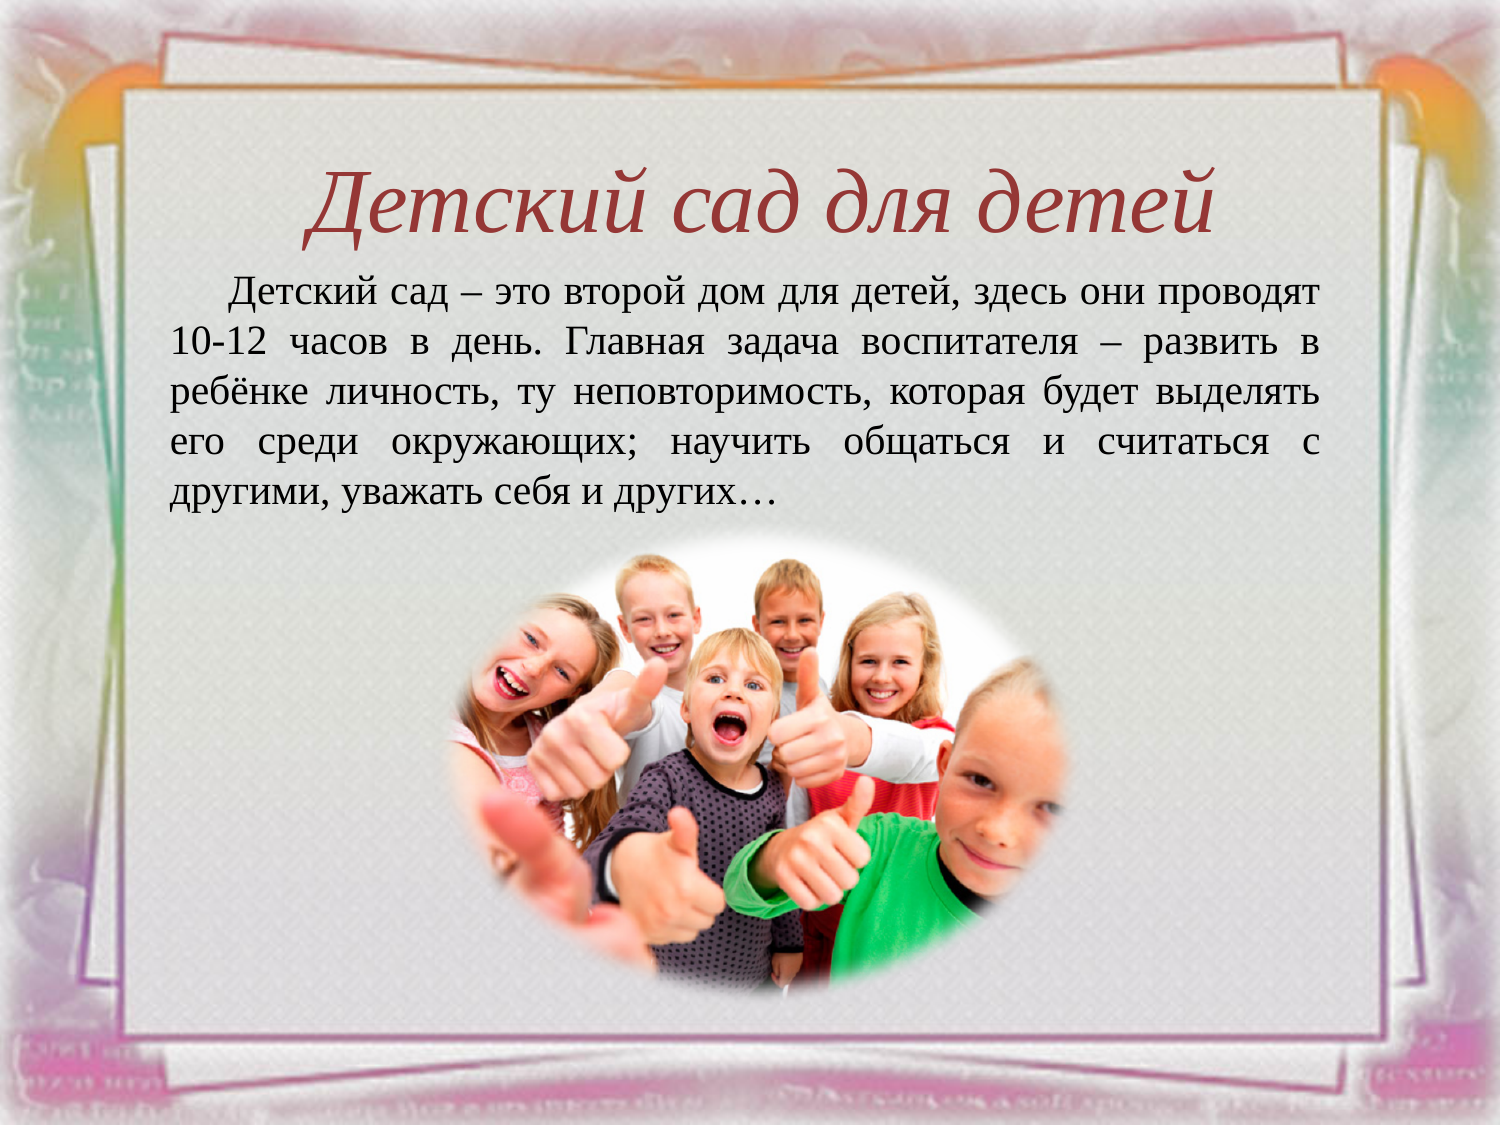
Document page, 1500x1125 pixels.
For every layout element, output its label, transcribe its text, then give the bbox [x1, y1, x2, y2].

title Детский сад для детей [88, 113, 1439, 278]
picture [0, 0, 1500, 1125]
list Детский сад – это второй дом для детей, здесь они проводят 10-12 часов в день. Главная задача воспитателя – развить в ребёнке личность, ту неповторимость, которая будет выделять его среди окружающих; научить общаться и считаться с другими, уважать себя и других… [154, 255, 1336, 827]
